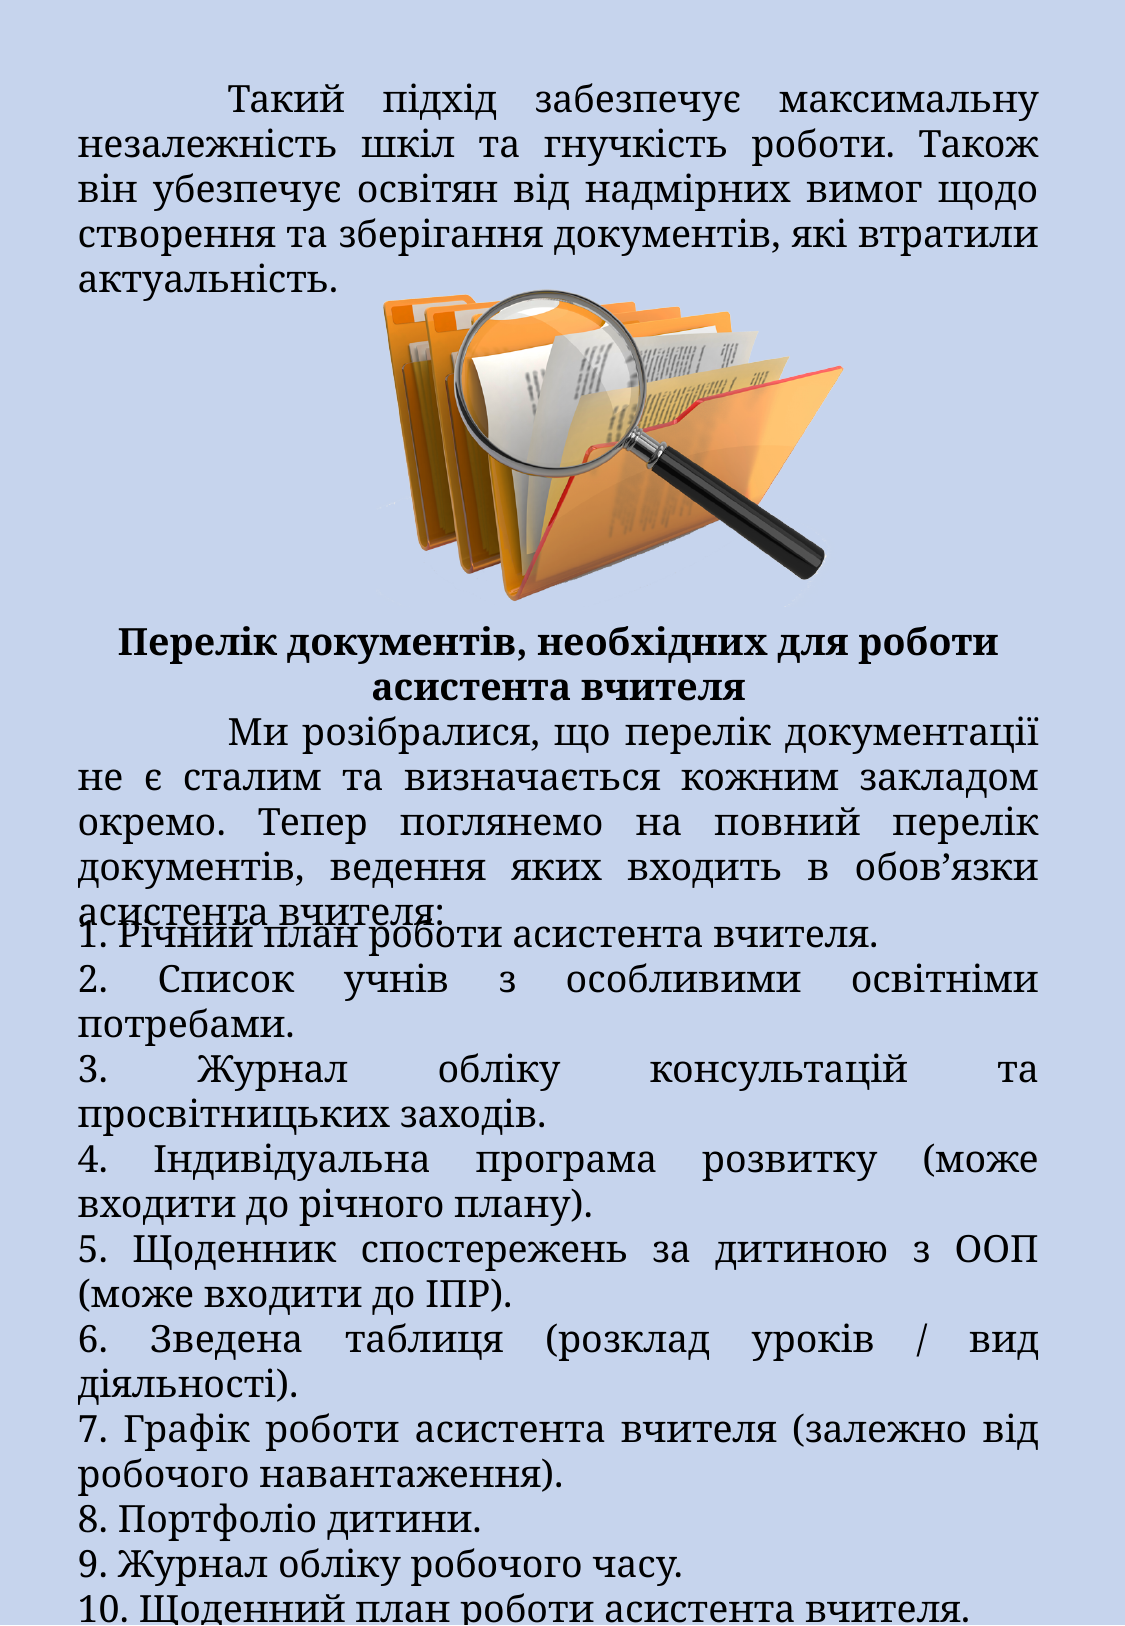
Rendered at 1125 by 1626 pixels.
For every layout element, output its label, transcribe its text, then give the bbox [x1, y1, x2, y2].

text_box 1. Річний план роботи асистента вчителя. 2. Список учнів з особливими освітніми потребами. 3. Журнал обліку консультацій та просвітницьких заходів. 4. Індивідуальна програма розвитку (може входити до річного плану). 5. Щоденник спостережень за дитиною з ООП (може входити до ІПР). 6. Зведена таблиця (розклад уроків / вид діяльності). 7. Графік роботи асистента вчителя (залежно від робочого навантаження). 8. Портфоліо дитини. 9. Журнал обліку робочого часу. 10. Щоденний план роботи асистента вчителя. 11. Журнал обліку методичної роботи. [63, 986, 1055, 1625]
text_box Перелік документів, необхідних для роботи асистента вчителя Ми розібралися, що перелік документації не є сталим та визначається кожним закладом окремо. Тепер поглянемо на повний перелік документів, ведення яких входить в обов’язки асистента вчителя: [63, 610, 1055, 986]
picture [376, 282, 850, 607]
text_box Такий підхід забезпечує максимальну незалежність шкіл та гнучкість роботи. Також він убезпечує освітян від надмірних вимог щодо створення та зберігання документів, які втратили актуальність. [63, 67, 1055, 308]
